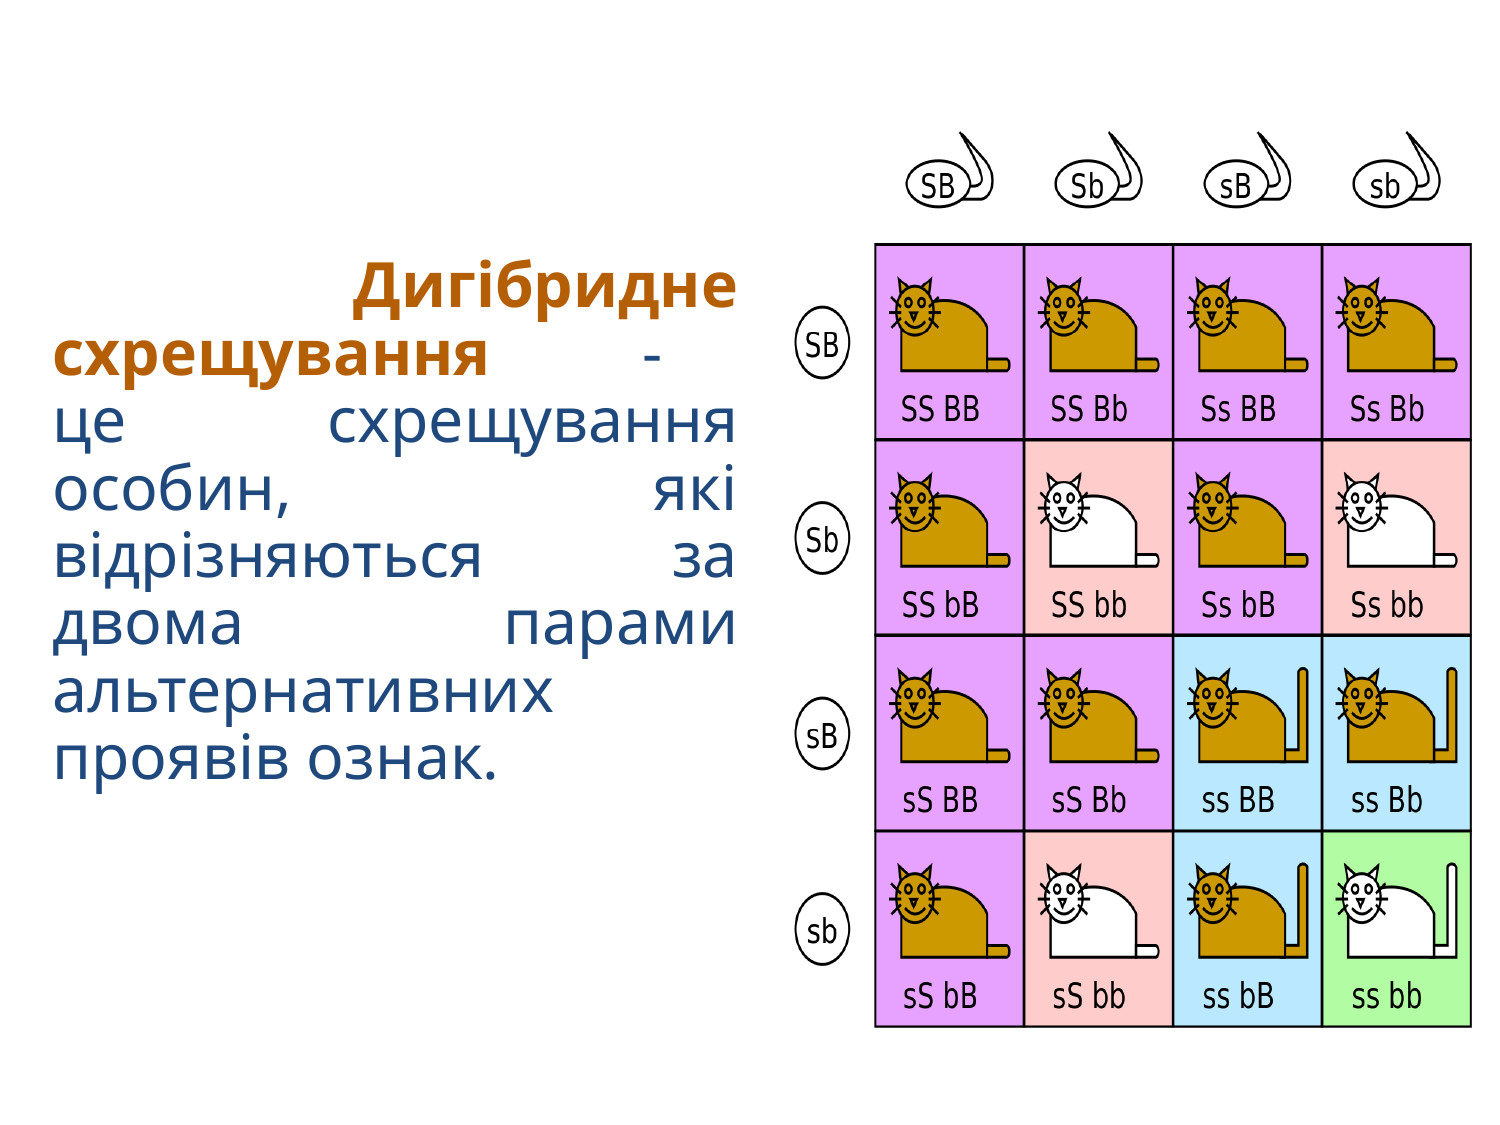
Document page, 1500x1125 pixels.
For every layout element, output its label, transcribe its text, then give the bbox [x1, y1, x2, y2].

picture [761, 101, 1482, 1028]
title Дигібридне схрещування - це схрещування особин, які відрізняються за двома парами альтернативних проявів ознак. [41, 59, 750, 988]
